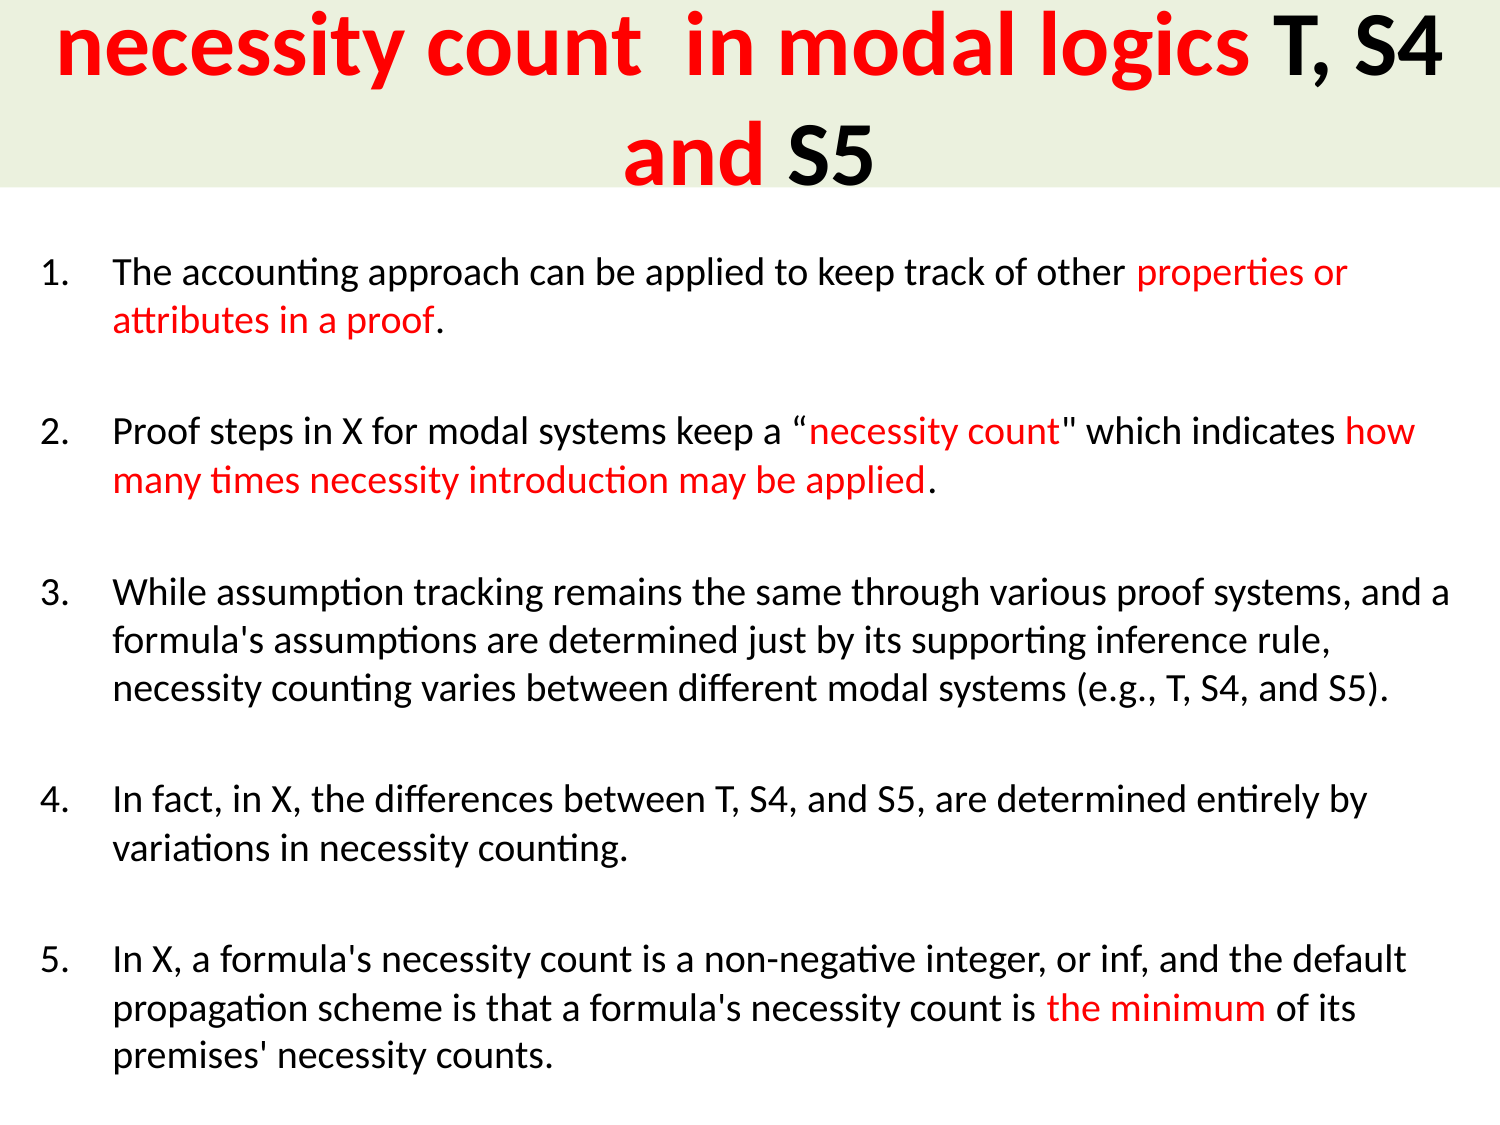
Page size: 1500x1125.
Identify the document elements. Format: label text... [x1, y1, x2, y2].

title necessity count in modal logics T, S4 and S5 [0, 0, 1500, 188]
list The accounting approach can be applied to keep track of other properties or attributes in a proof. Proof steps in X for modal systems keep a “necessity count" which indicates how many times necessity introduction may be applied. While assumption tracking remains the same through various proof systems, and a formula's assumptions are determined just by its supporting inference rule, necessity counting varies between different modal systems (e.g., T, S4, and S5). In fact, in X, the differences between T, S4, and S5, are determined entirely by variations in necessity counting. In X, a formula's necessity count is a non-negative integer, or inf, and the default propagation scheme is that a formula's necessity count is the minimum of its premises' necessity counts. [24, 237, 1475, 1100]
